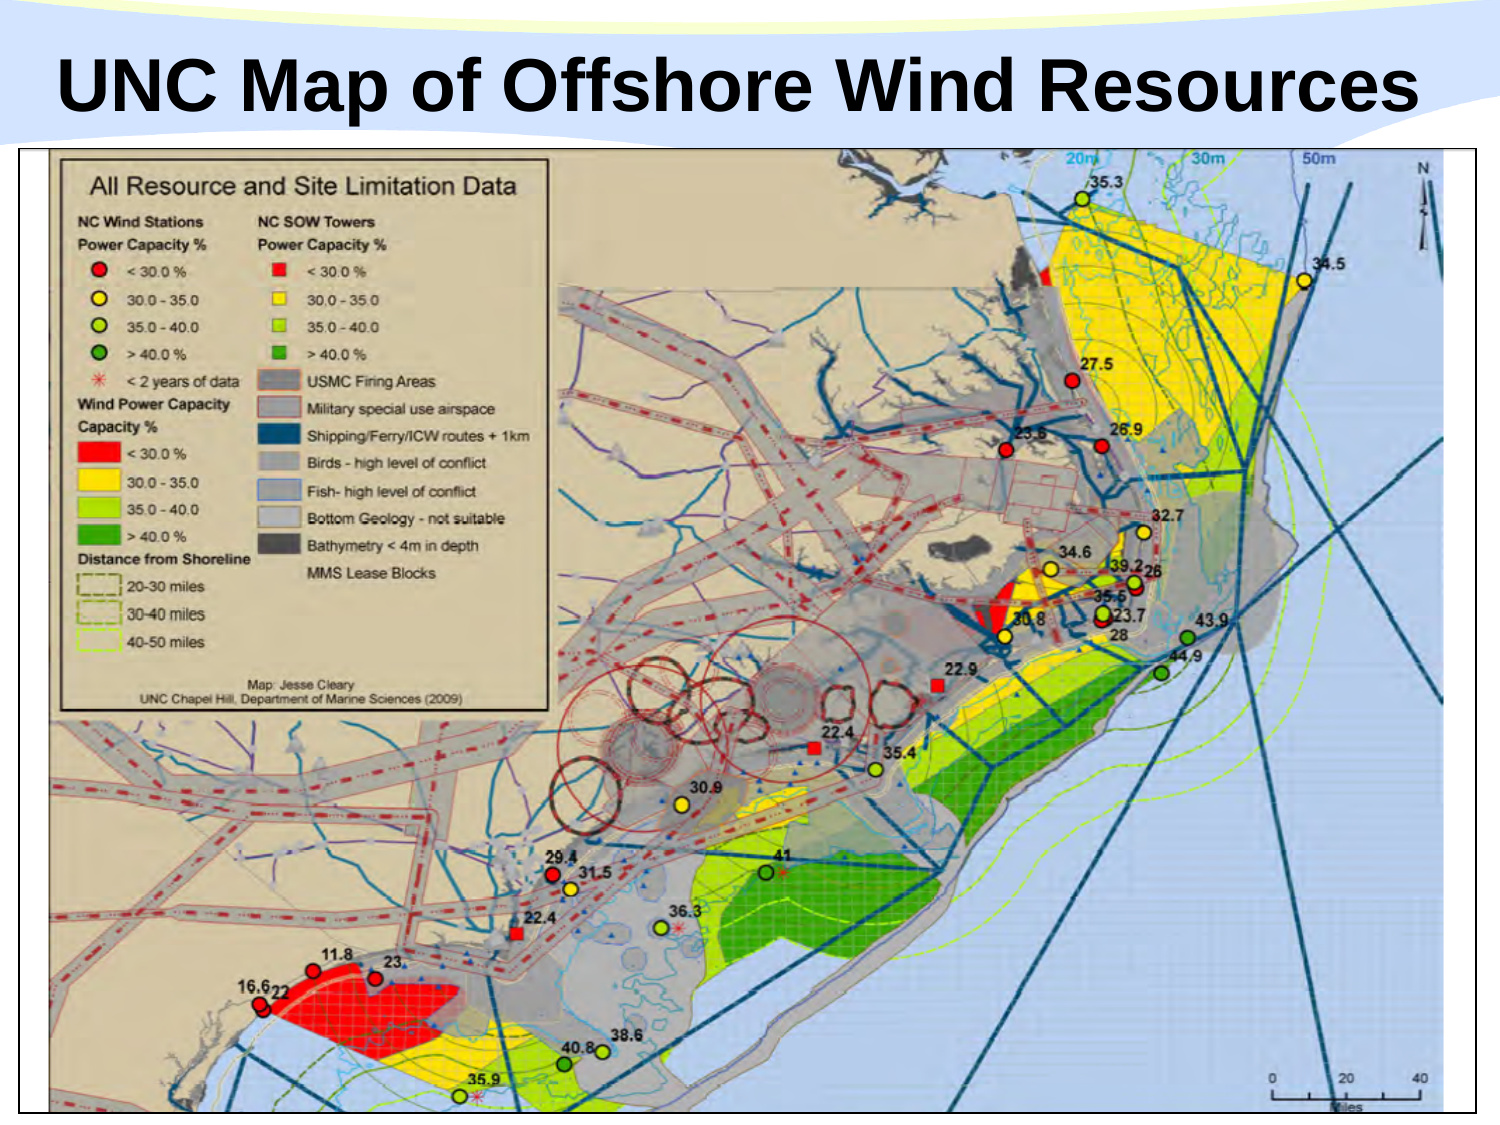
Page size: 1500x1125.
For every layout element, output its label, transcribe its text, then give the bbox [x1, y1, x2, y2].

picture [19, 149, 1476, 1113]
title UNC Map of Offshore Wind Resources [0, 0, 1500, 176]
